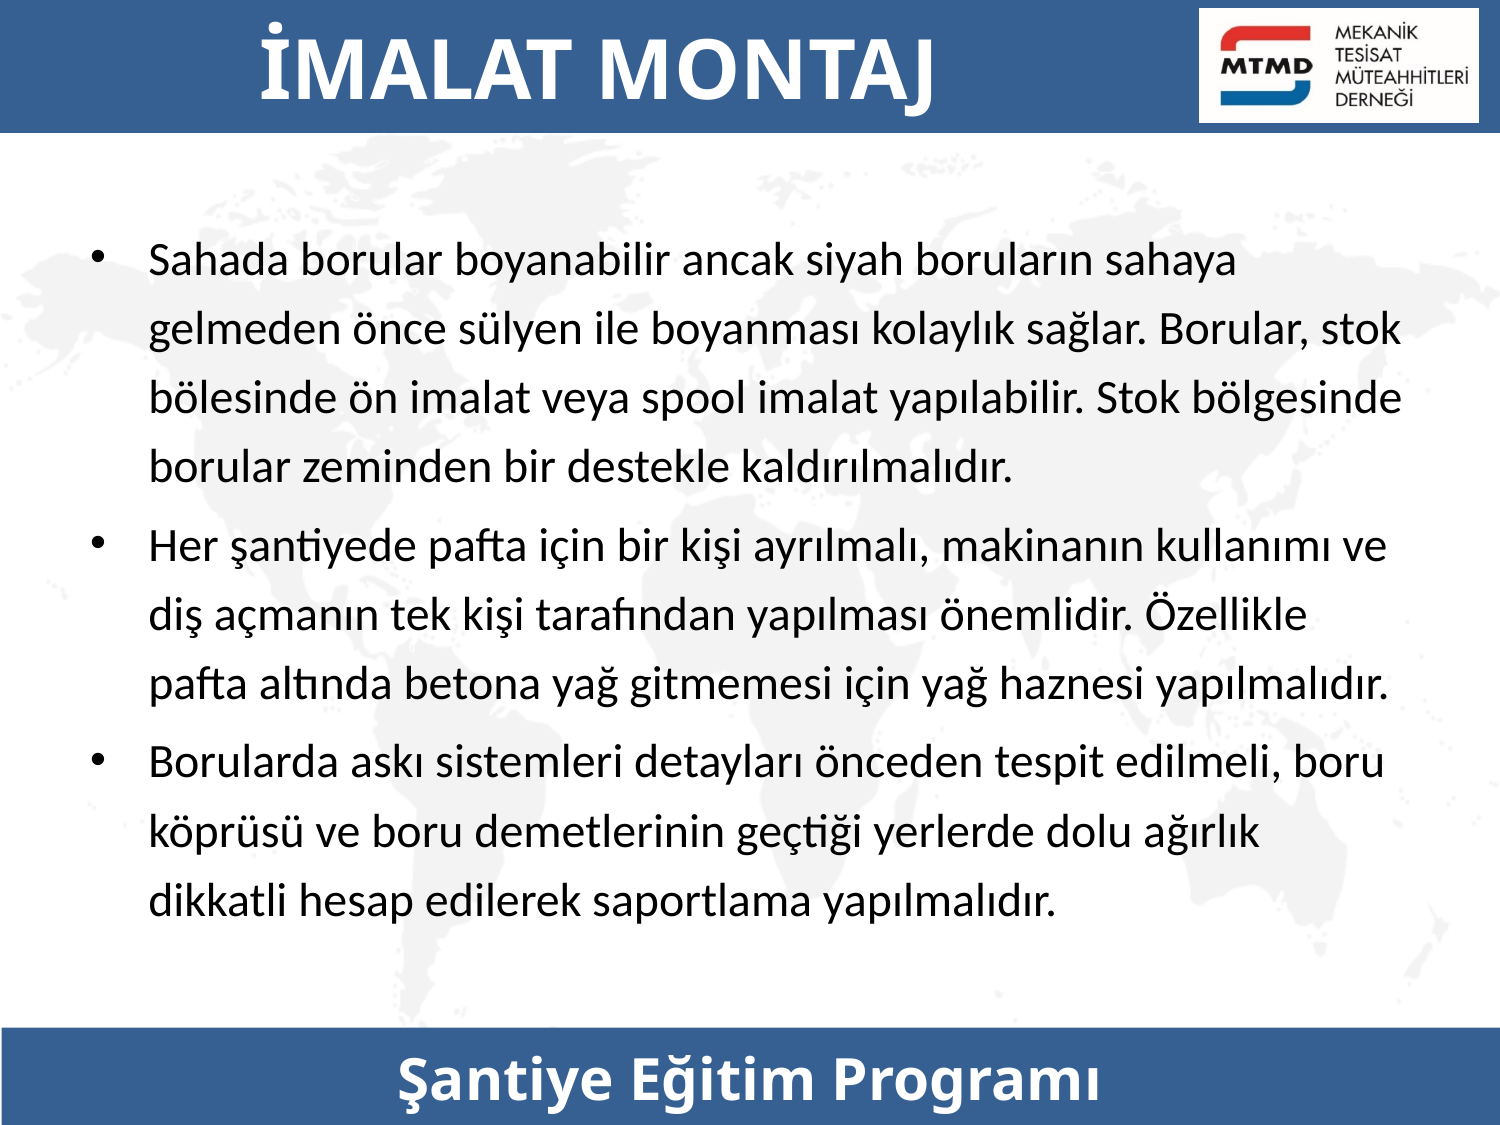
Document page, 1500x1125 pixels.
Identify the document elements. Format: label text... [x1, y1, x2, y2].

text_box İMALAT MONTAJ [1, 0, 1198, 132]
text_box [1198, 0, 1500, 132]
picture [1, 132, 1500, 1043]
text_box [0, 1050, 1500, 1125]
picture [1199, 8, 1479, 123]
text_box Şantiye Eğitim Programı [1, 1051, 1499, 1120]
